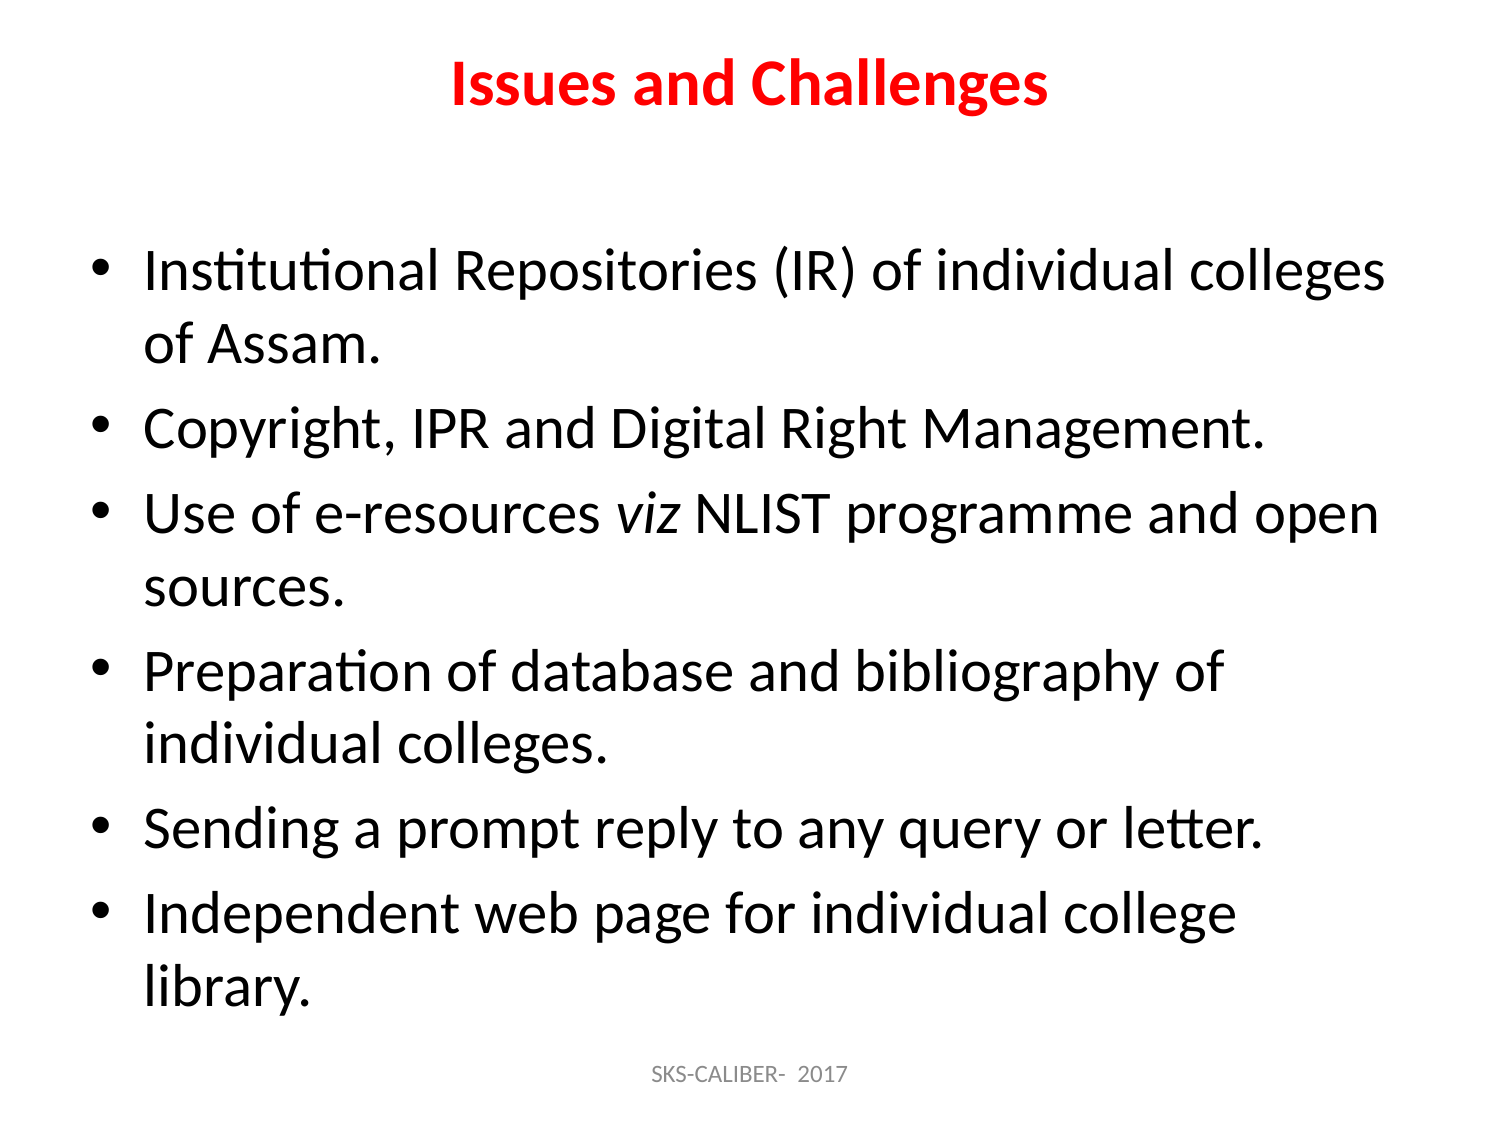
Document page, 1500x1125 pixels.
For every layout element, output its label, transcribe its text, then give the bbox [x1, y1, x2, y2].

footer SKS-CALIBER- 2017 [512, 1042, 988, 1103]
title Issues and Challenges [75, 45, 1425, 113]
list Institutional Repositories (IR) of individual colleges of Assam. Copyright, IPR and Digital Right Management. Use of e-resources viz NLIST programme and open sources. Preparation of database and bibliography of individual colleges. Sending a prompt reply to any query or letter. Independent web page for individual college library. [75, 137, 1425, 1038]
